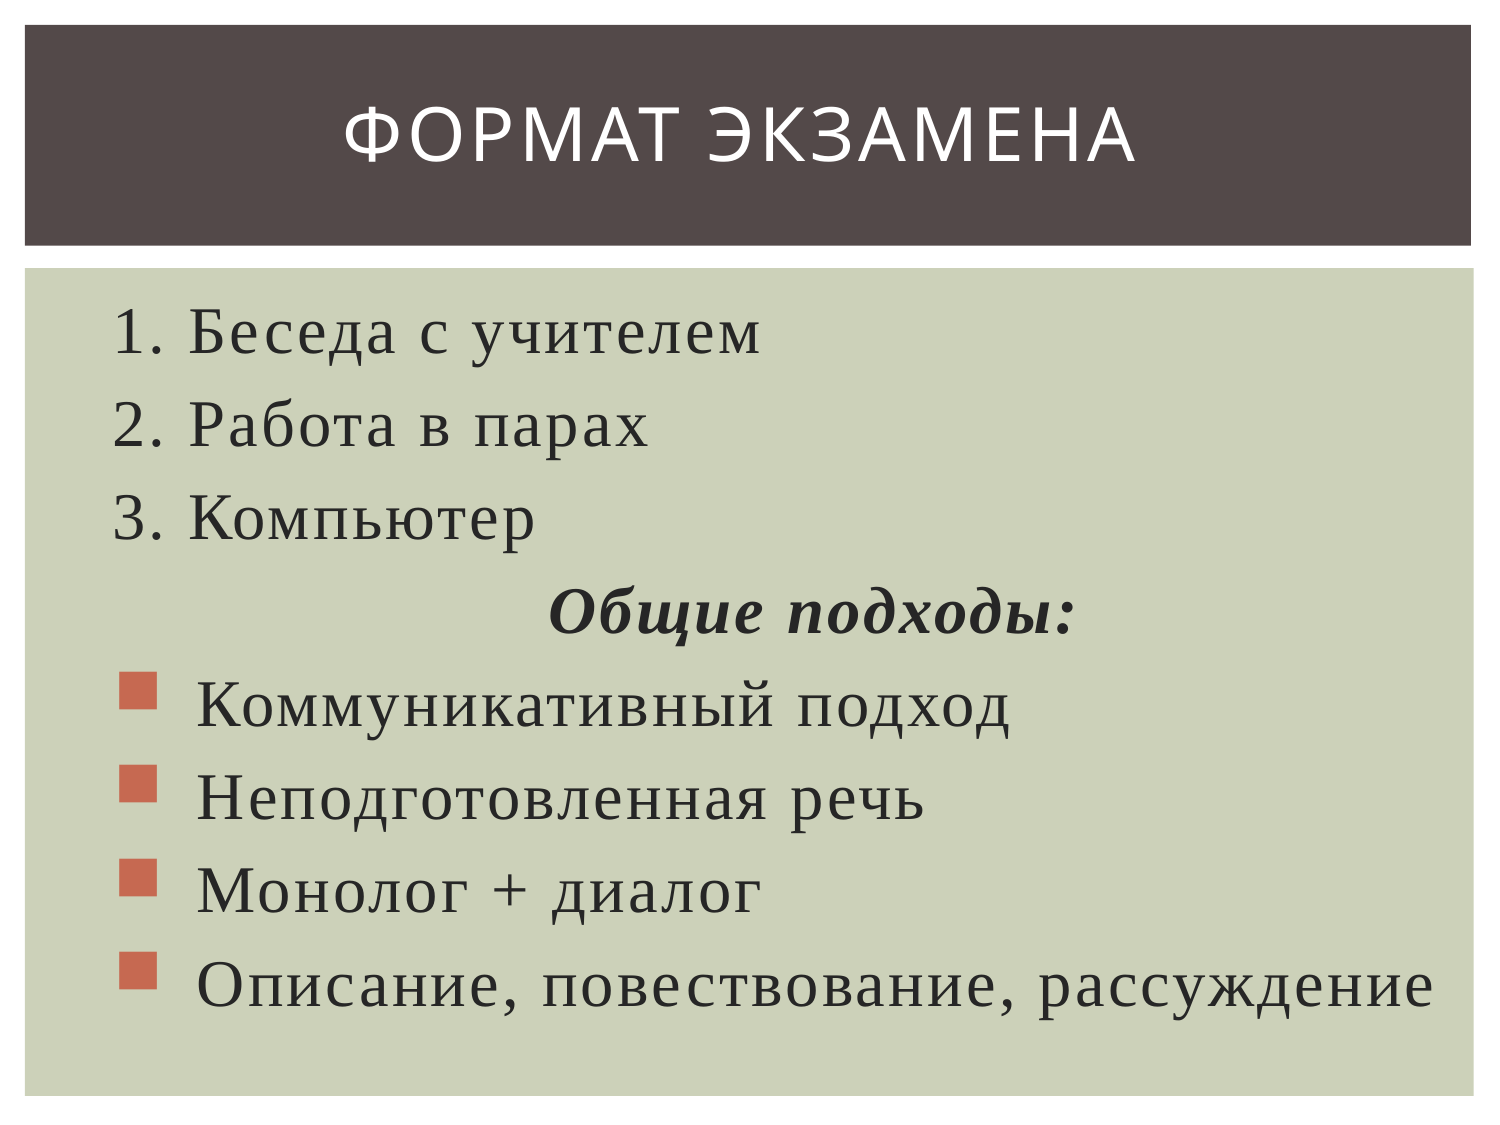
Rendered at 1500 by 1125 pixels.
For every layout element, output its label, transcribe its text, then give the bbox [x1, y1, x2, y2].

title Формат экзамена [64, 30, 1415, 232]
list 1. Беседа с учителем 2. Работа в парах 3. Компьютер Общие подходы: Коммуникативный подход Неподготовленная речь Монолог + диалог Описание, повествование, рассуждение [75, 278, 1500, 1005]
